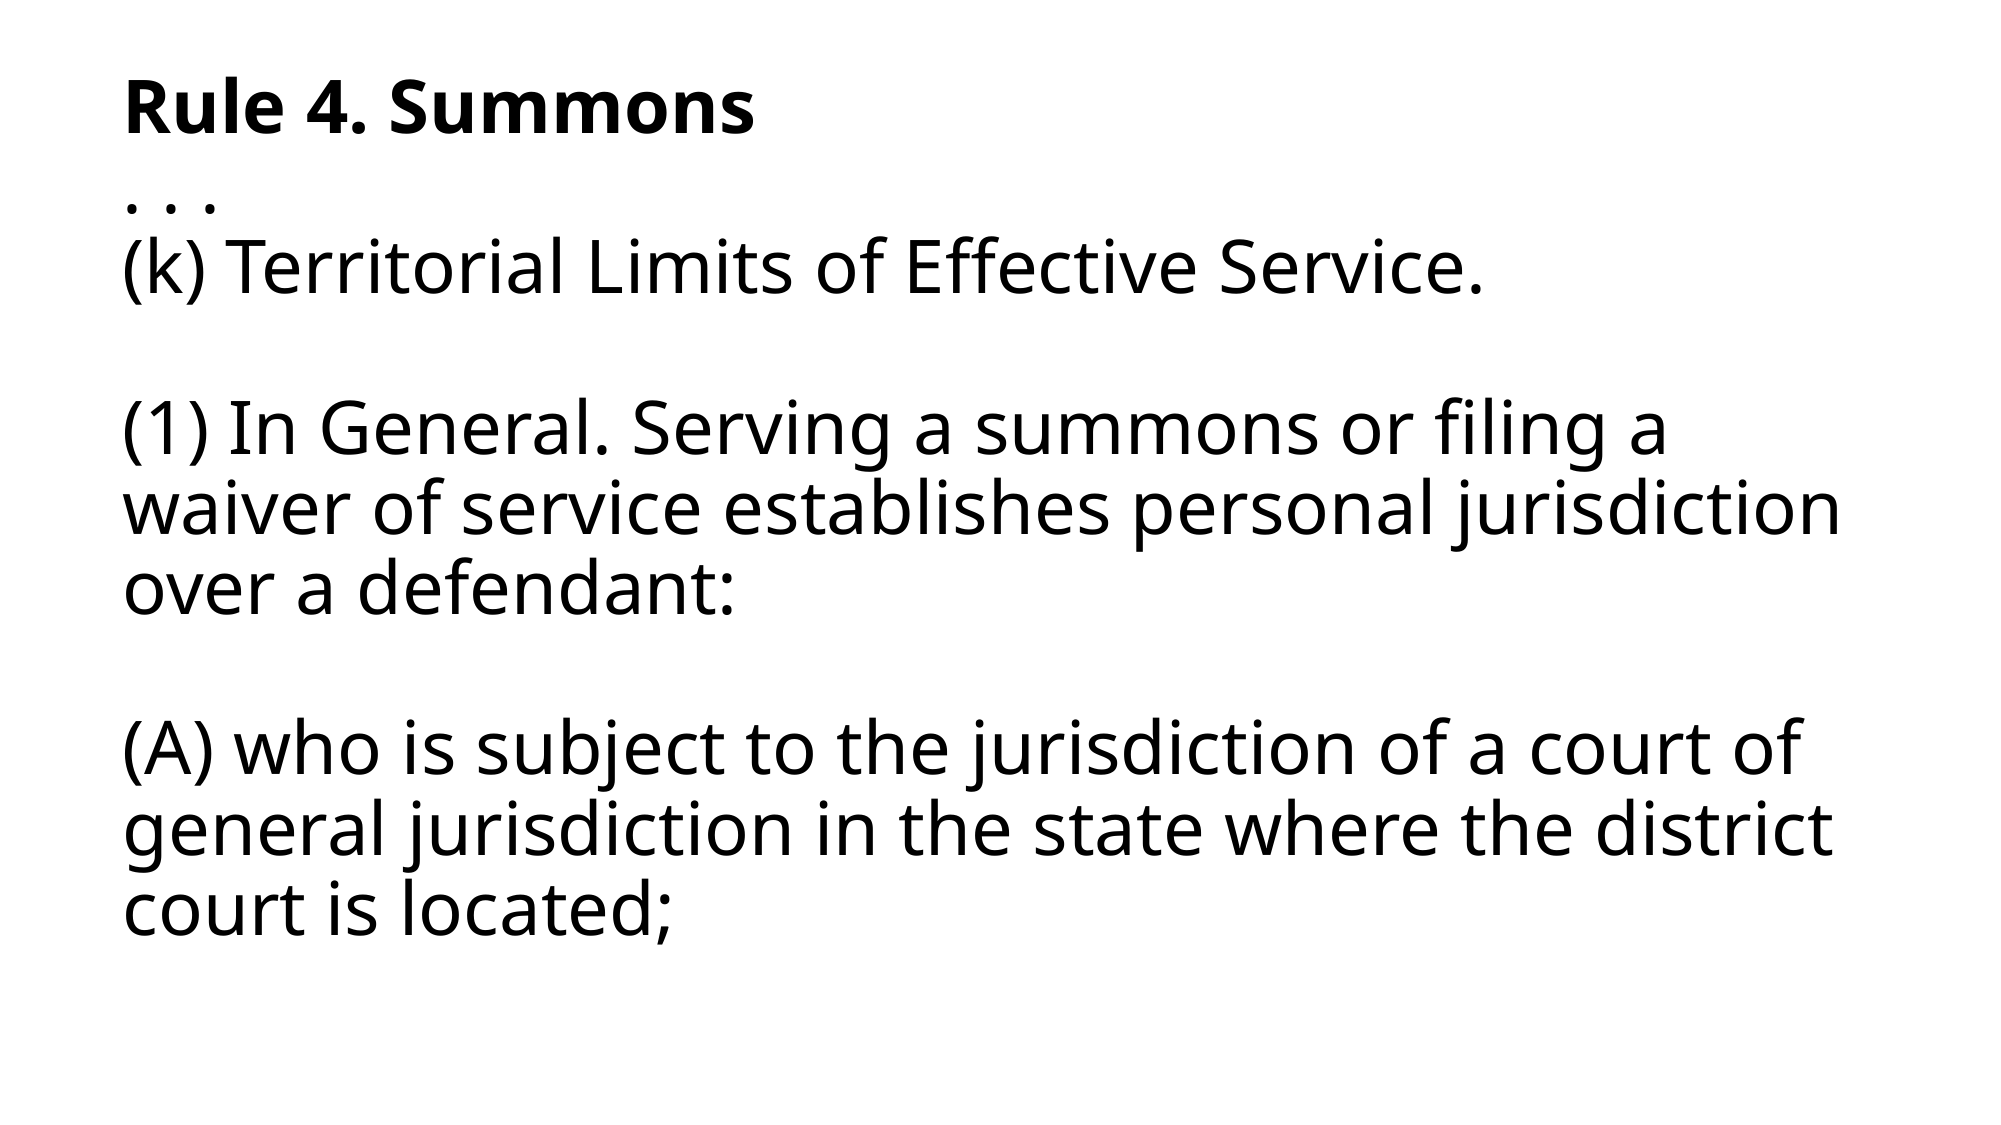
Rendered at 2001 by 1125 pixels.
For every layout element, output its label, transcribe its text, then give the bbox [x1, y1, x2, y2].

title Rule 4. Summons . . . (k) Territorial Limits of Effective Service. (1) In General. Serving a summons or filing a waiver of service establishes personal jurisdiction over a defendant: (A) who is subject to the jurisdiction of a court of general jurisdiction in the state where the district court is located; [107, 59, 1863, 1050]
